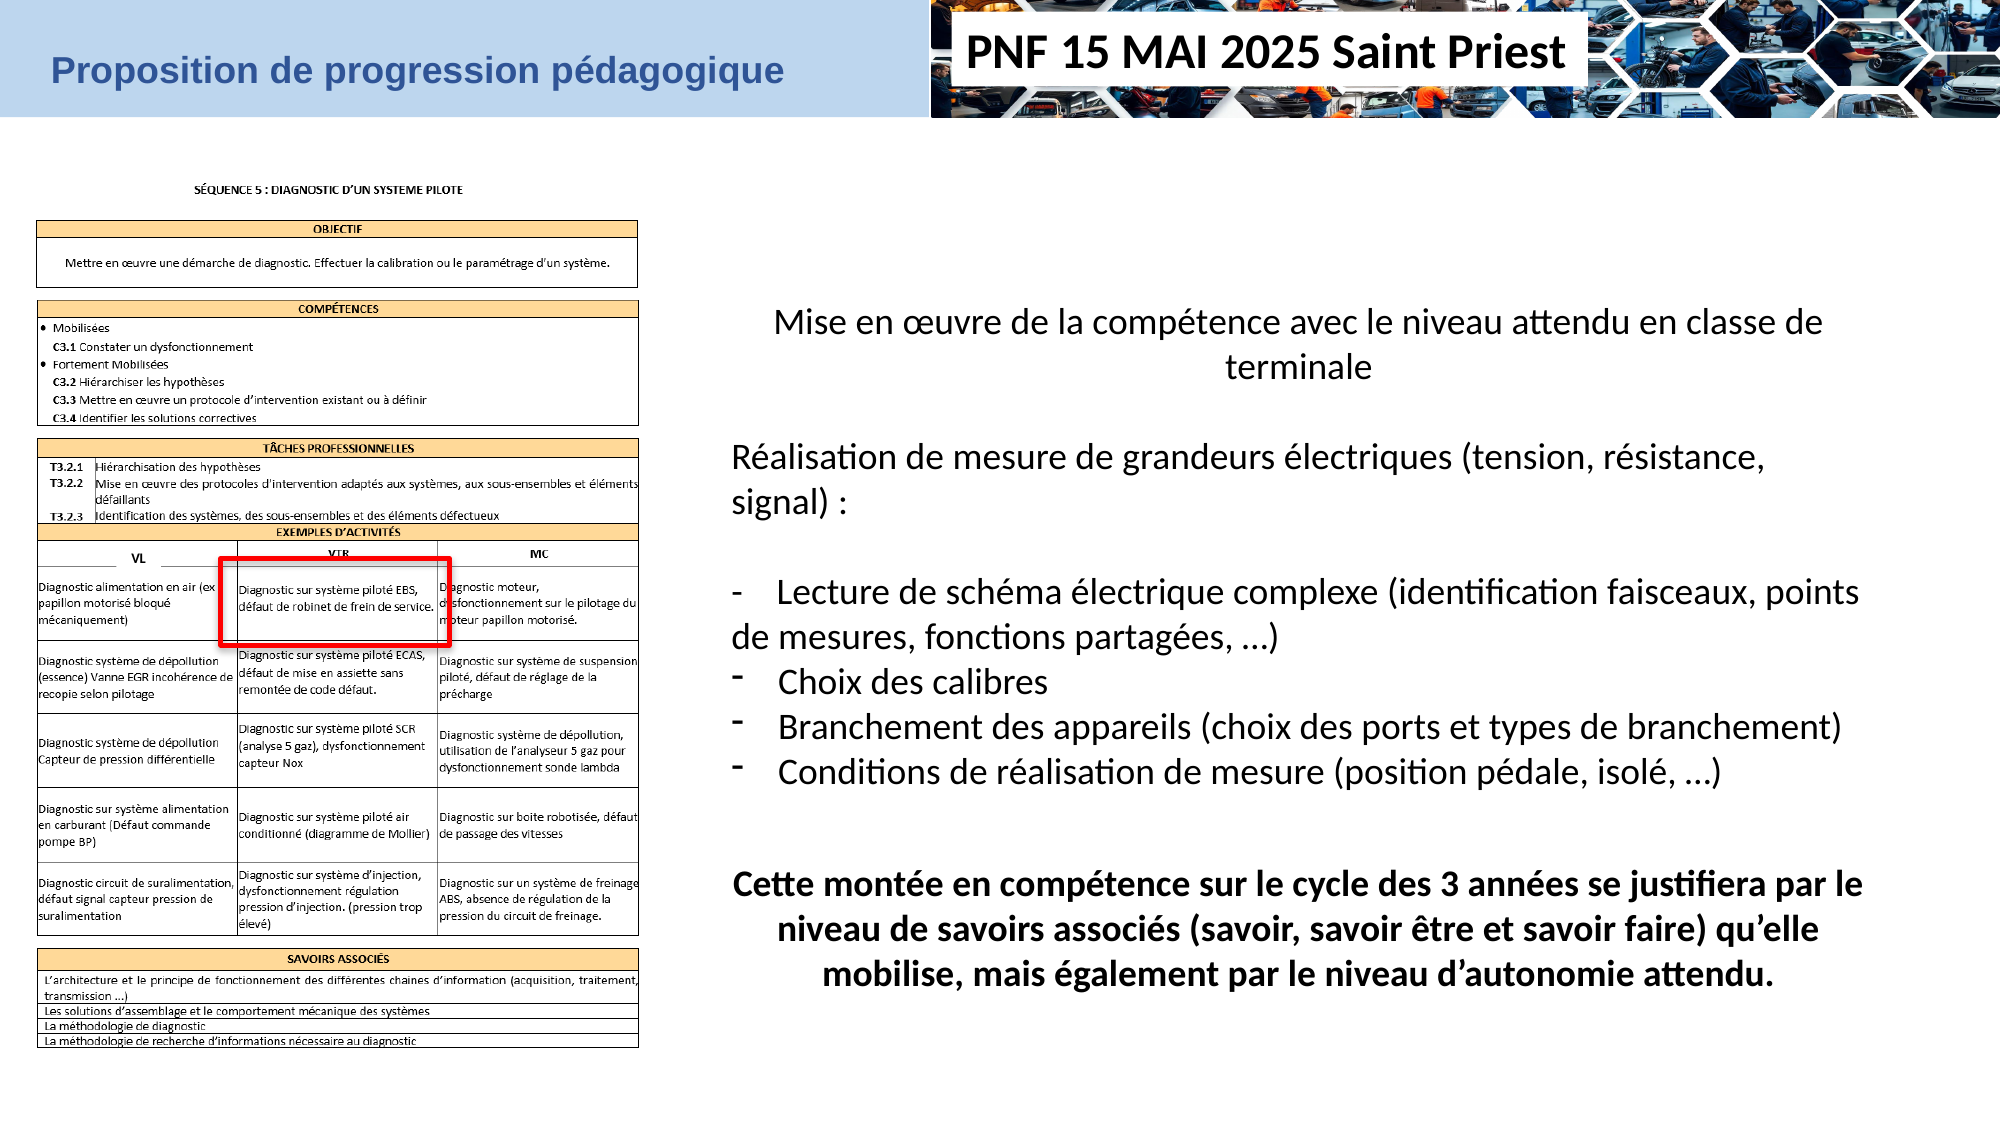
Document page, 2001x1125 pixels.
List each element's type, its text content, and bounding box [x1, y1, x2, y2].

picture [27, 179, 643, 1052]
text_box Proposition de progression pédagogique [36, 16, 934, 99]
text_box Cette montée en compétence sur le cycle des 3 années se justifiera par le niveau de savoirs associés (savoir, savoir être et savoir faire) qu’elle mobilise, mais également par le niveau d’autonomie attendu. [716, 851, 1882, 1002]
picture [931, 0, 2000, 118]
text_box Mise en œuvre de la compétence avec le niveau attendu en classe de terminale Réalisation de mesure de grandeurs électriques (tension, résistance, signal) : - Lecture de schéma électrique complexe (identification faisceaux, points de mesures, fonctions partagées, …) Choix des calibres Branchement des appareils (choix des ports et types de branchement) Conditions de réalisation de mesure (position pédale, isolé, …) [716, 289, 1882, 800]
